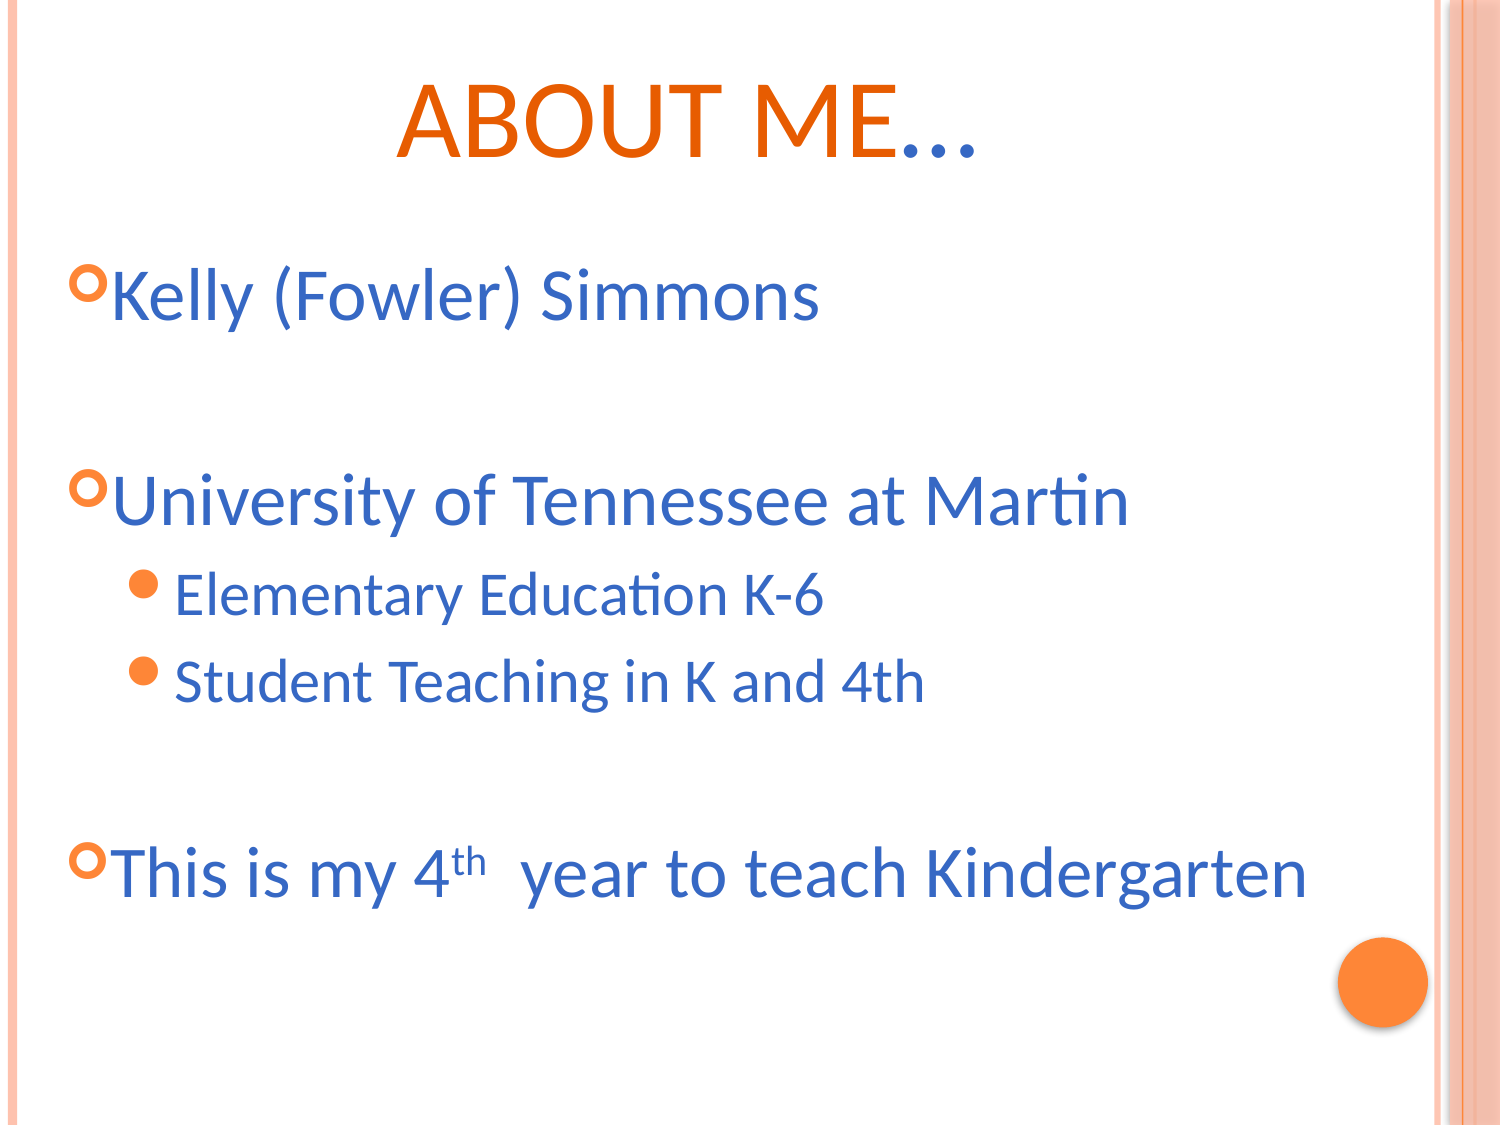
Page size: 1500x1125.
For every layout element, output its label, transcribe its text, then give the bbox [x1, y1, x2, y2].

list Kelly (Fowler) Simmons University of Tennessee at Martin Elementary Education K-6 Student Teaching in K and 4th This is my 4th year to teach Kindergarten [50, 237, 1350, 1125]
title About me… [75, 45, 1300, 188]
